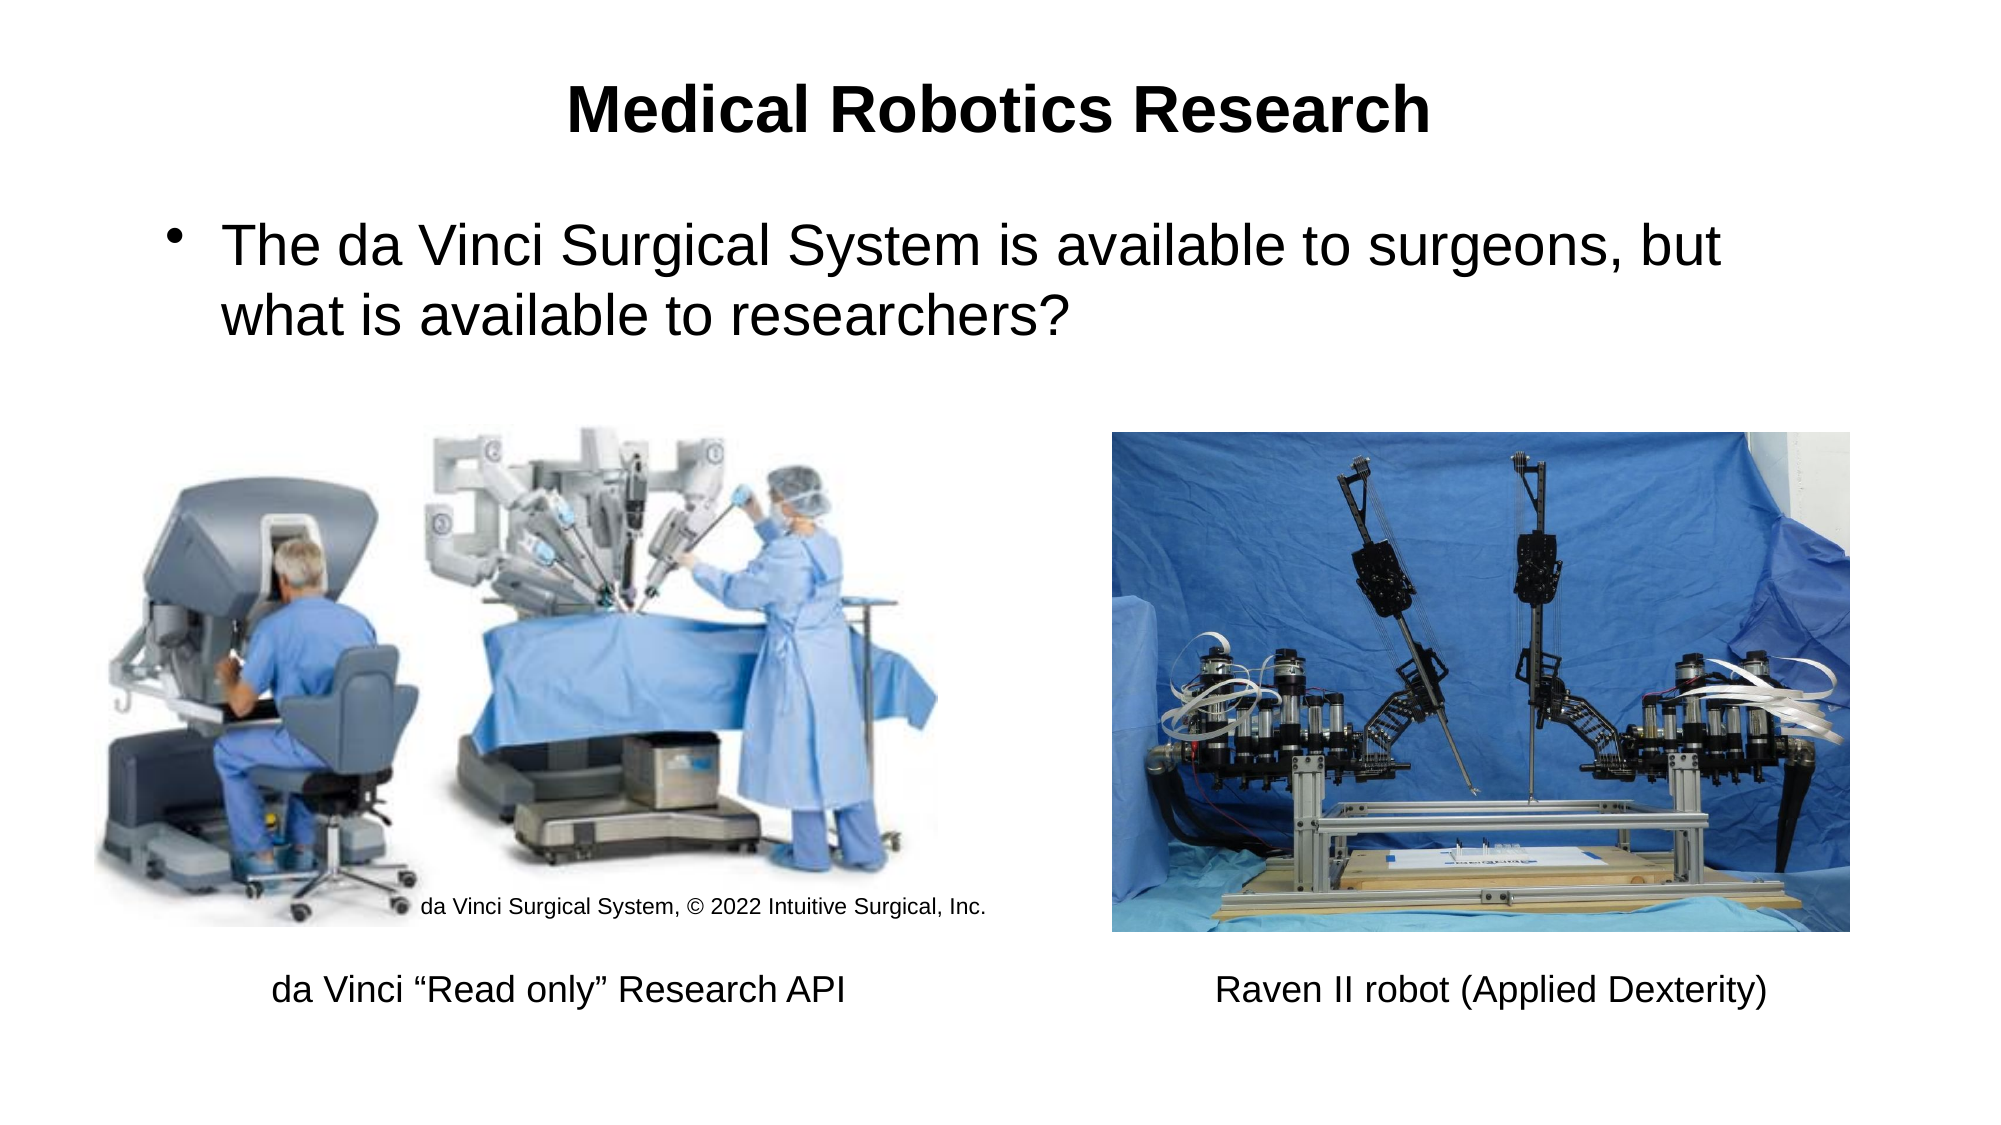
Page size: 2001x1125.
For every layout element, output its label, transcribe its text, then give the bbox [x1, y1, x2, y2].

text_box da Vinci “Read only” Research API [256, 957, 873, 1018]
picture [94, 424, 938, 928]
title Medical Robotics Research [150, 37, 1850, 175]
text_box Raven II robot (Applied Dexterity) [1200, 957, 1825, 1018]
text_box da Vinci Surgical System, © 2022 Intuitive Surgical, Inc. [941, 883, 1003, 927]
list The da Vinci Surgical System is available to surgeons, but what is available to researchers? [150, 200, 1850, 1000]
picture [1112, 432, 1851, 932]
